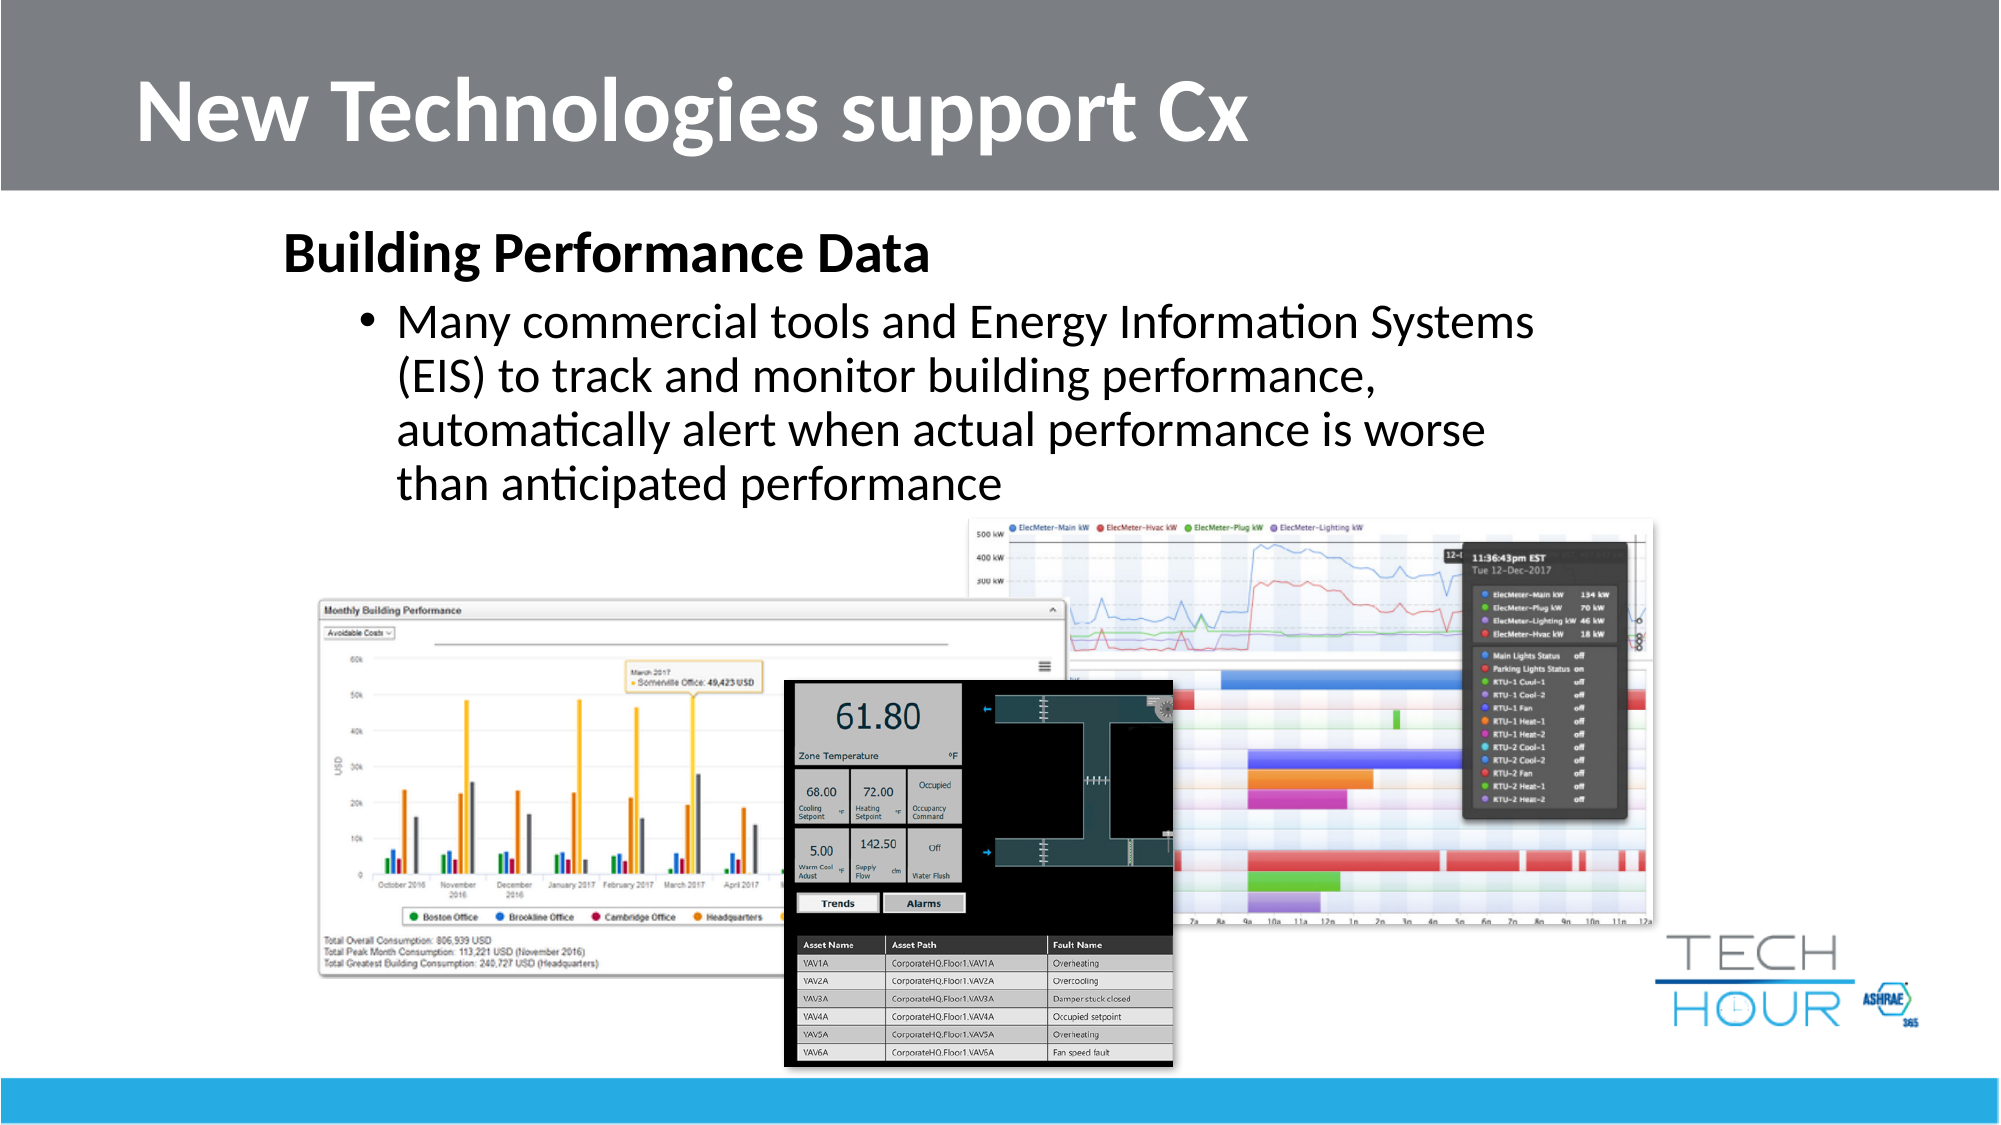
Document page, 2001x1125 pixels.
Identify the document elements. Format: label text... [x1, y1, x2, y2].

picture [1, 0, 1999, 1125]
title New Technologies support Cx [120, 18, 1846, 206]
list Building Performance Data Many commercial tools and Energy Information Systems (EIS) to track and monitor building performance, automatically alert when actual performance is worse than anticipated performance [268, 214, 1605, 549]
